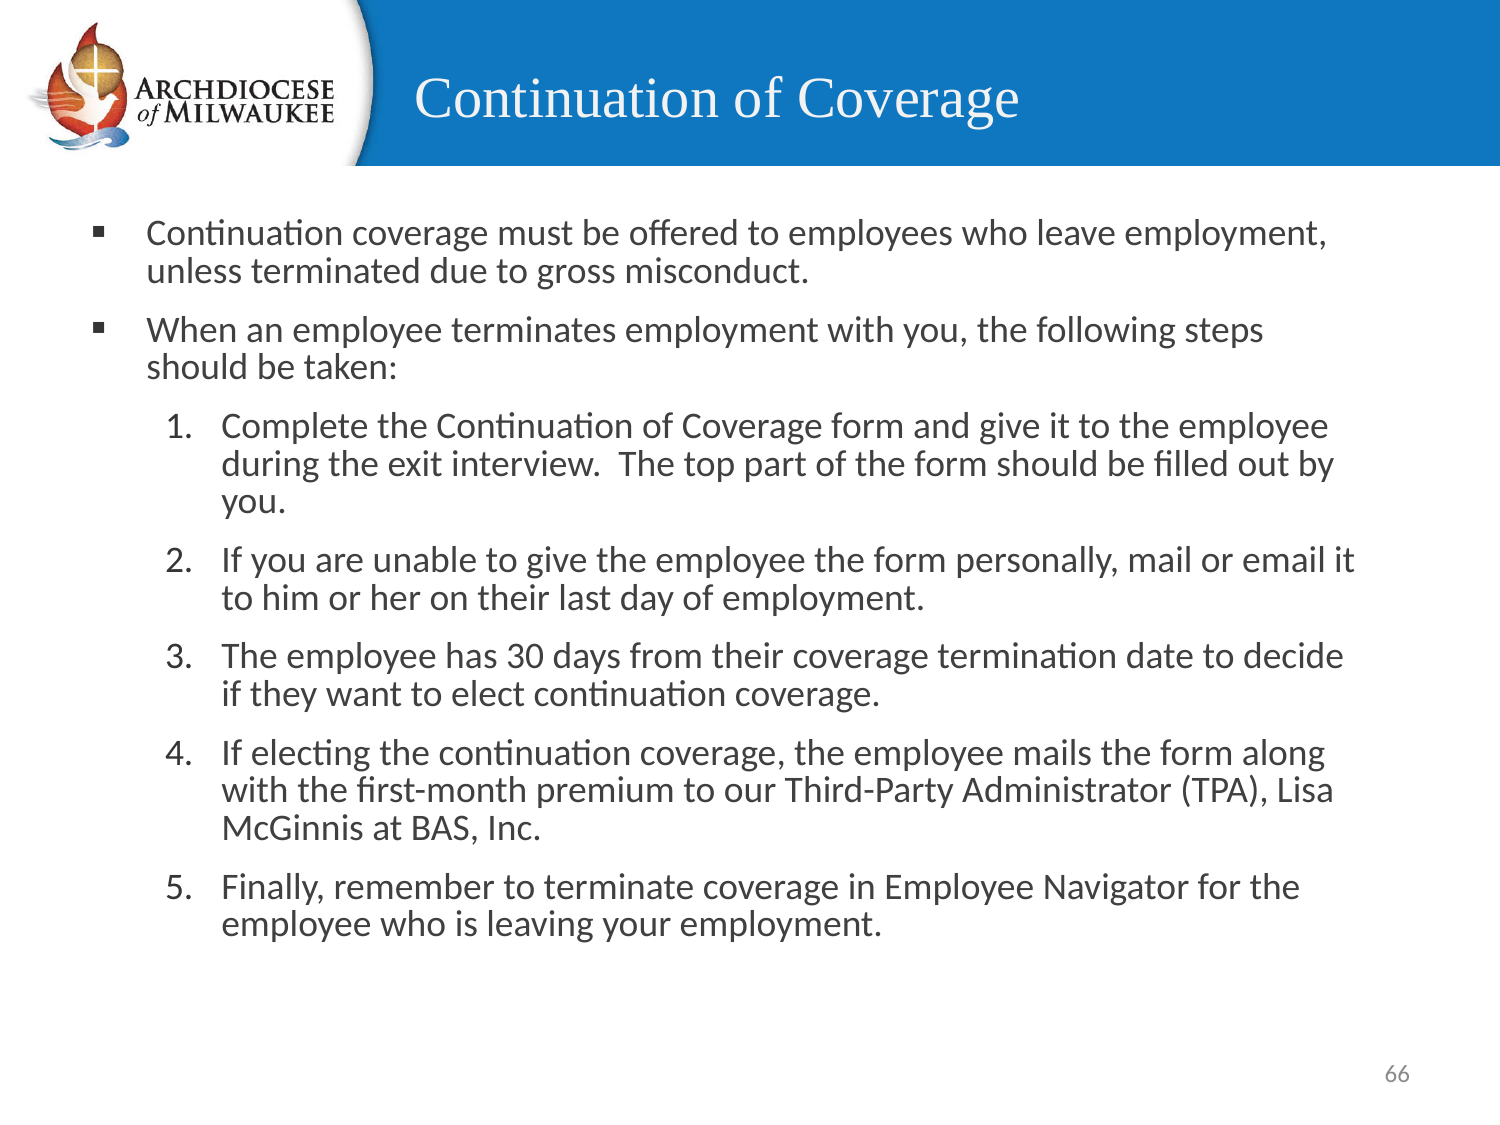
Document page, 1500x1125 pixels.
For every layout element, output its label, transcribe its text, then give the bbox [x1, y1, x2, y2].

slide_number 66 [1074, 1042, 1425, 1103]
table_header Continuation coverage must be offered to employees who leave employment, unless terminated due to gross misconduct. When an employee terminates employment with you, the following steps should be taken: Complete the Continuation of Coverage form and give it to the employee during the exit interview. The top part of the form should be filled out by you. If you are unable to give the employee the form personally, mail or email it to him or her on their last day of employment. The employee has 30 days from their coverage termination date to decide if they want to elect continuation coverage. If electing the continuation coverage, the employee mails the form along with the first-month premium to our Third-Party Administrator (TPA), Lisa McGinnis at BAS, Inc. Finally, remember to terminate coverage in Employee Navigator for the employee who is leaving your employment. [76, 211, 1385, 1125]
picture [0, 0, 1500, 166]
